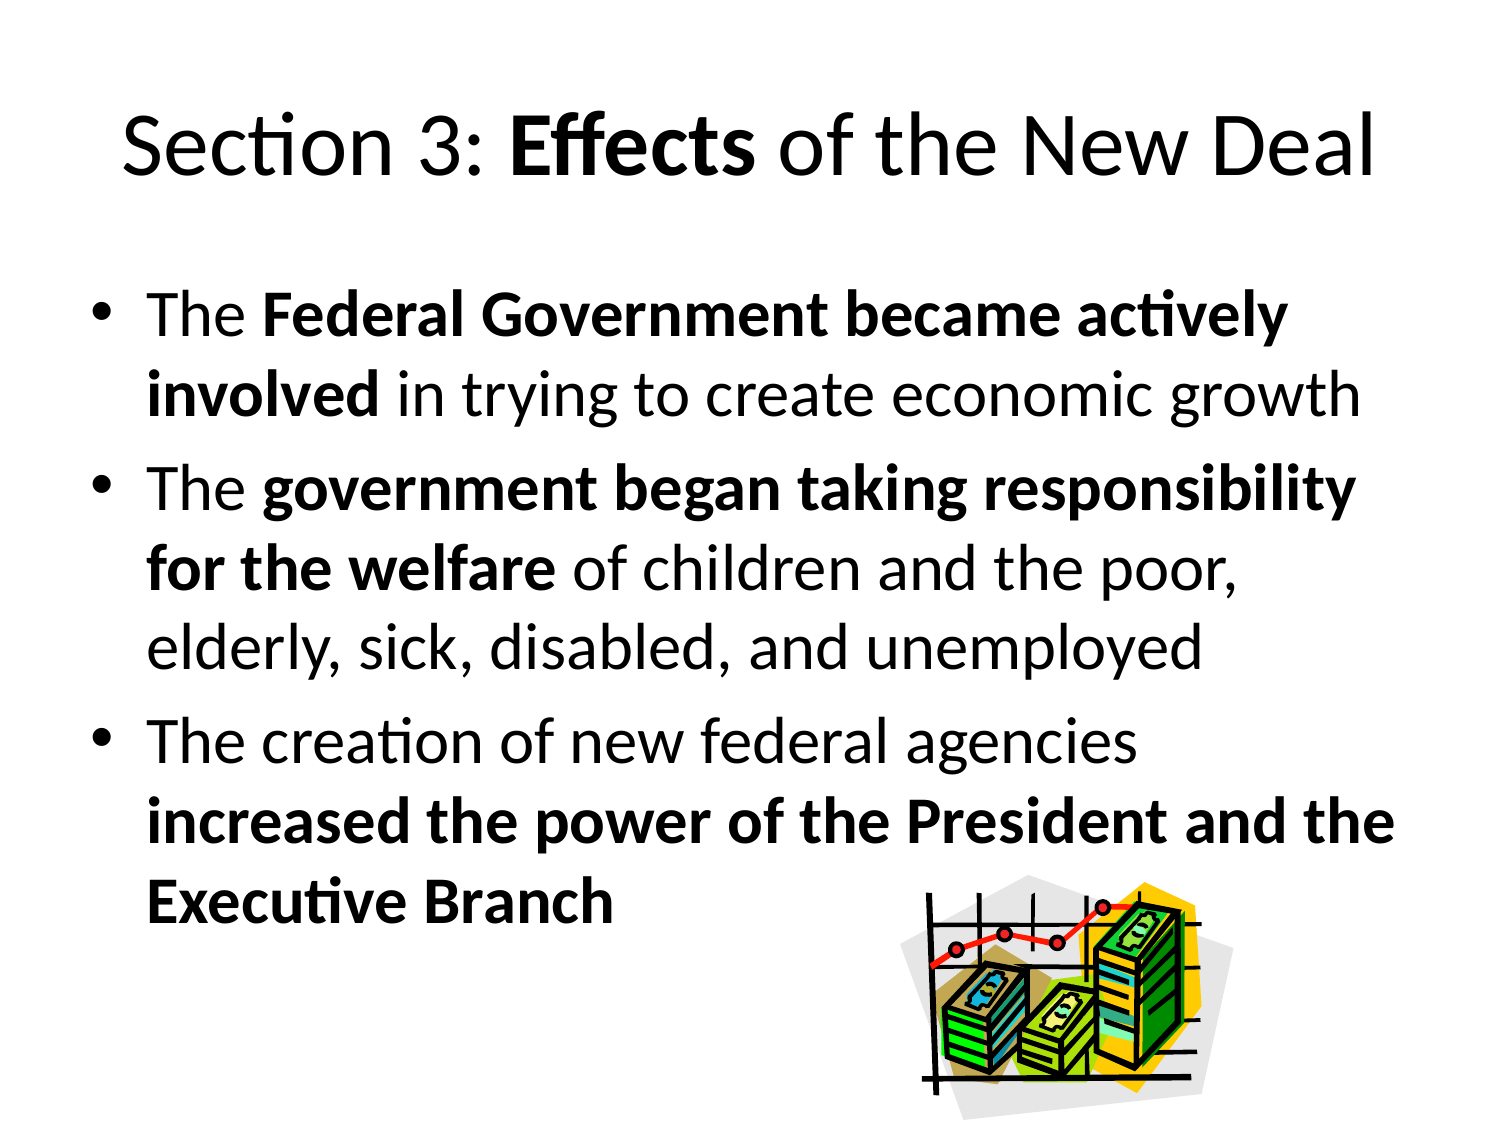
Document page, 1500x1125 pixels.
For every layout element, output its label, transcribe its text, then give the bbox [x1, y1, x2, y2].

list The Federal Government became actively involved in trying to create economic growth The government began taking responsibility for the welfare of children and the poor, elderly, sick, disabled, and unemployed The creation of new federal agencies increased the power of the President and the Executive Branch [75, 262, 1425, 1005]
title Section 3: Effects of the New Deal [75, 45, 1425, 233]
picture [899, 870, 1238, 1125]
